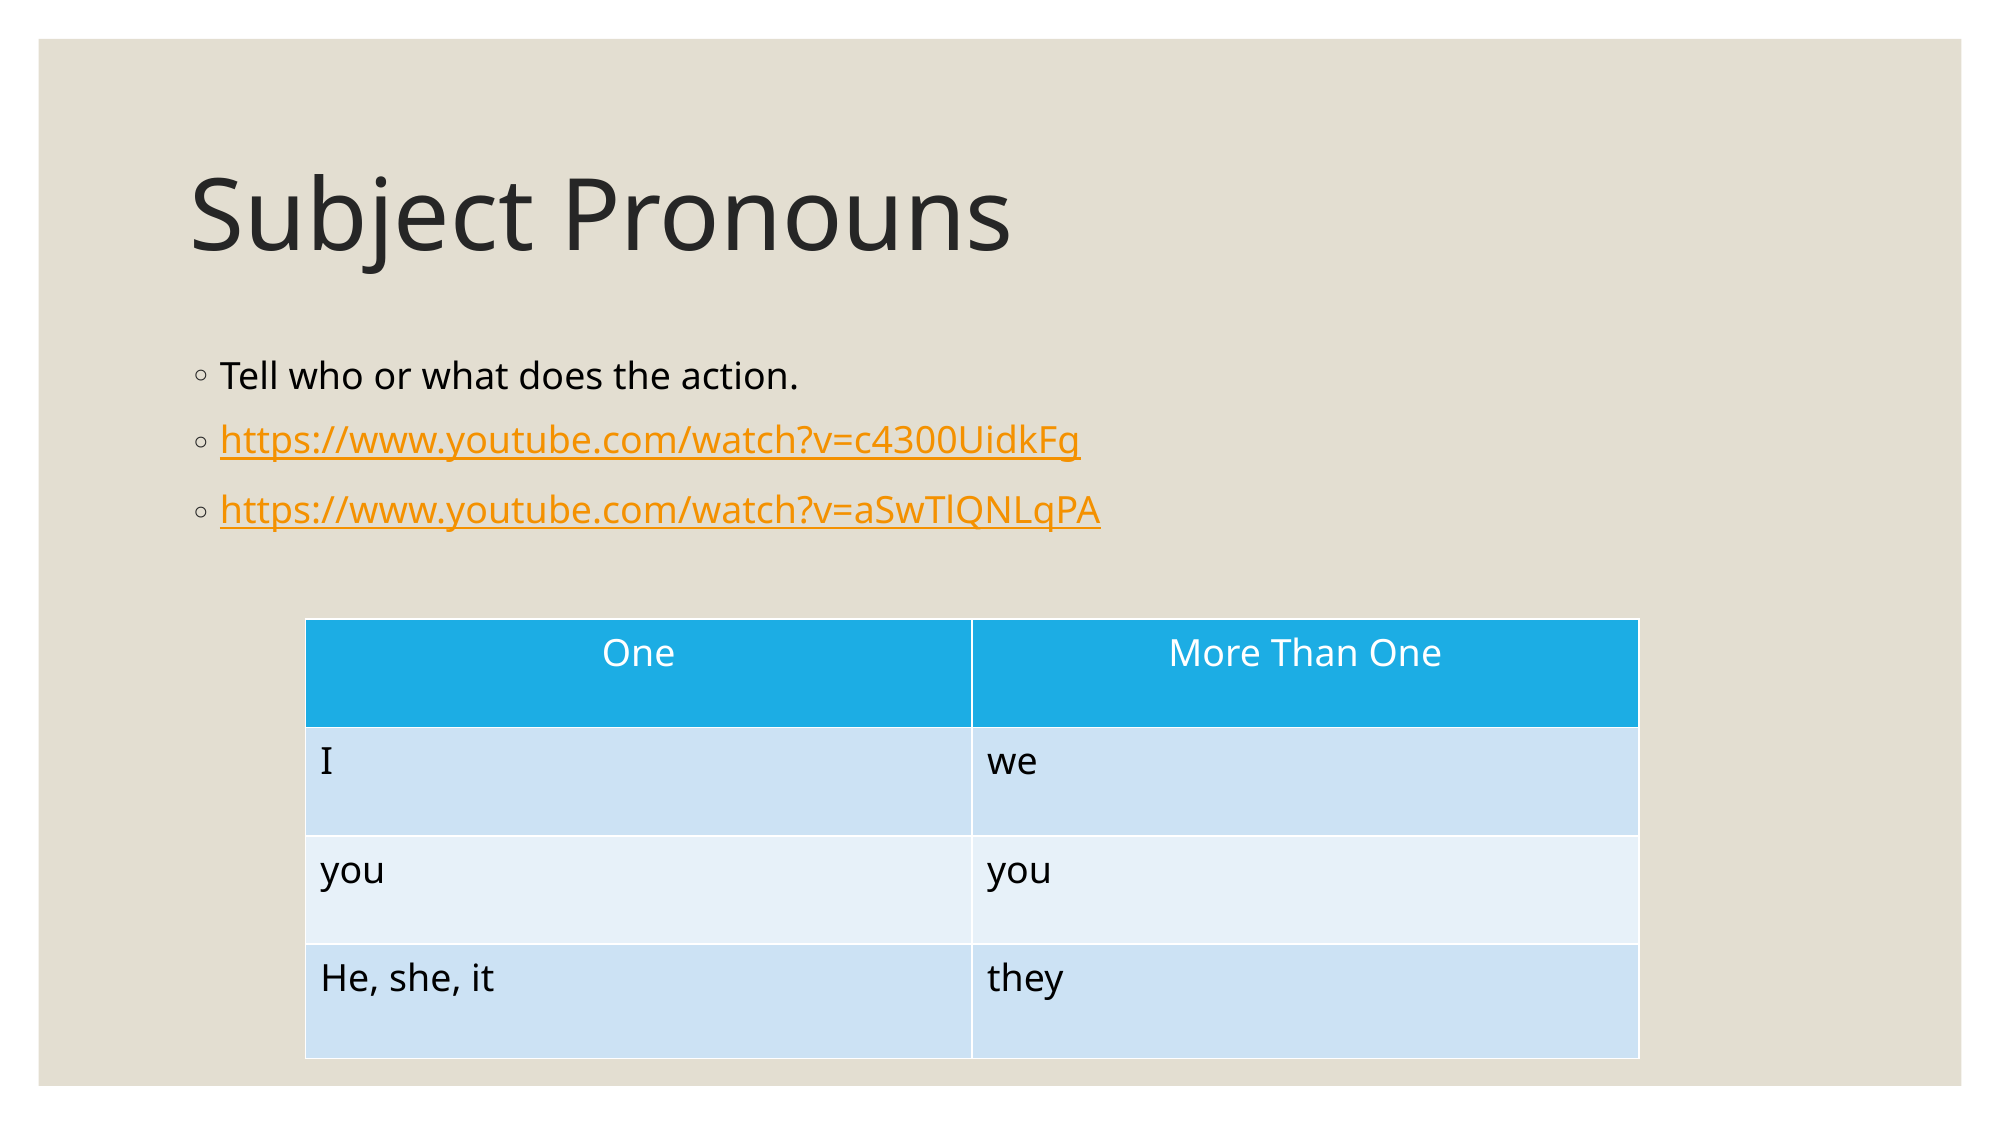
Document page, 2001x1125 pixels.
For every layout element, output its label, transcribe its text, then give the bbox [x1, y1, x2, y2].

list Tell who or what does the action. https://www.youtube.com/watch?v=c4300UidkFg https://www.youtube.com/watch?v=aSwTlQNLqPA [174, 345, 1825, 990]
table_cell I [306, 728, 971, 835]
table_header More Than One [973, 620, 1638, 727]
table_cell you [973, 837, 1638, 943]
table_cell they [973, 945, 1638, 1058]
table_cell He, she, it [306, 945, 971, 1058]
title Subject Pronouns [174, 105, 1825, 331]
table_cell you [306, 837, 971, 943]
table_cell we [973, 728, 1638, 835]
table_header One [306, 620, 971, 727]
